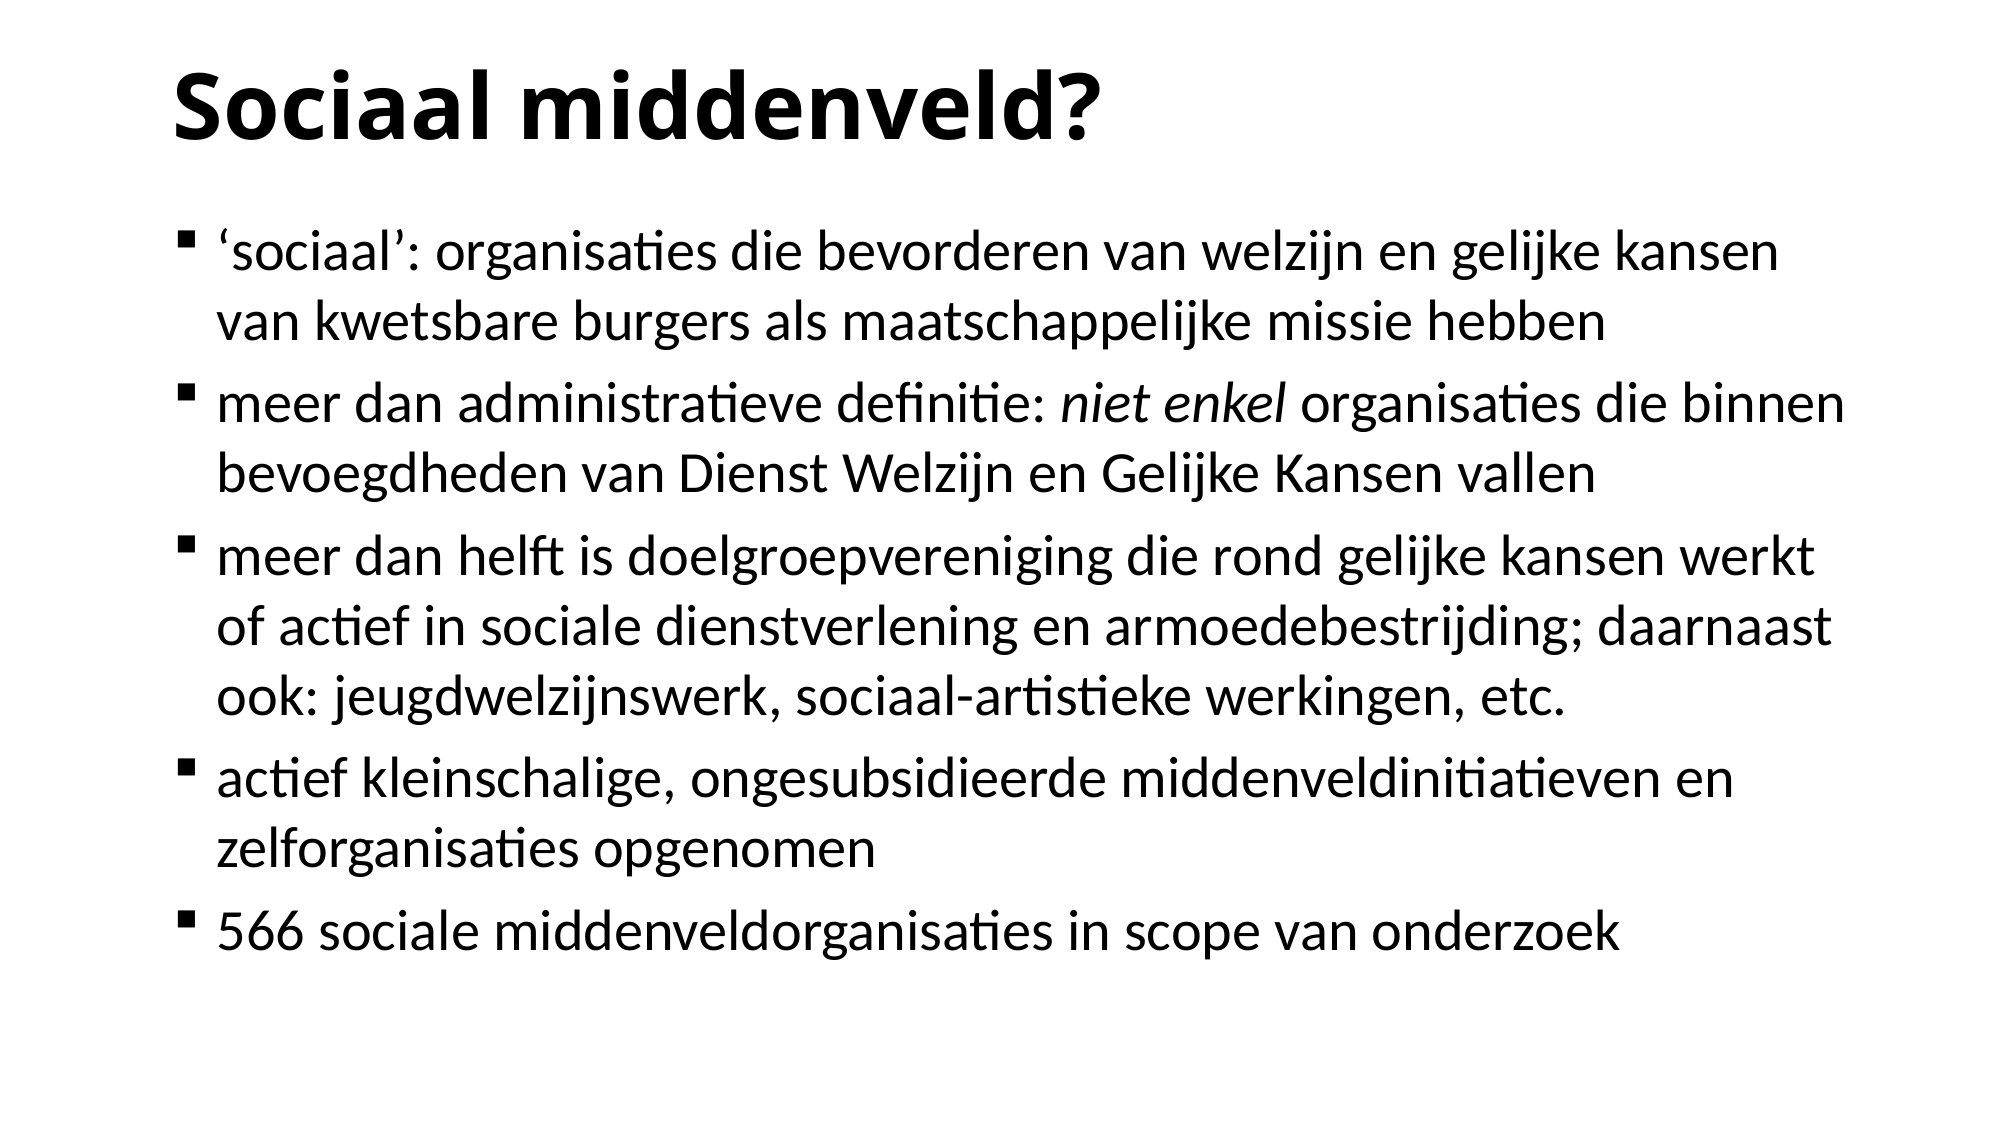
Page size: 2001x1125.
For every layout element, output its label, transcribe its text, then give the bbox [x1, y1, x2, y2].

list ‘sociaal’: organisaties die bevorderen van welzijn en gelijke kansen van kwetsbare burgers als maatschappelijke missie hebben meer dan administratieve definitie: niet enkel organisaties die binnen bevoegdheden van Dienst Welzijn en Gelijke Kansen vallen meer dan helft is doelgroepvereniging die rond gelijke kansen werkt of actief in sociale dienstverlening en armoedebestrijding; daarnaast ook: jeugdwelzijnswerk, sociaal-artistieke werkingen, etc. actief kleinschalige, ongesubsidieerde middenveldinitiatieven en zelforganisaties opgenomen 566 sociale middenveldorganisaties in scope van onderzoek [158, 204, 1869, 919]
text_box Sociaal middenveld? [158, 40, 1628, 275]
